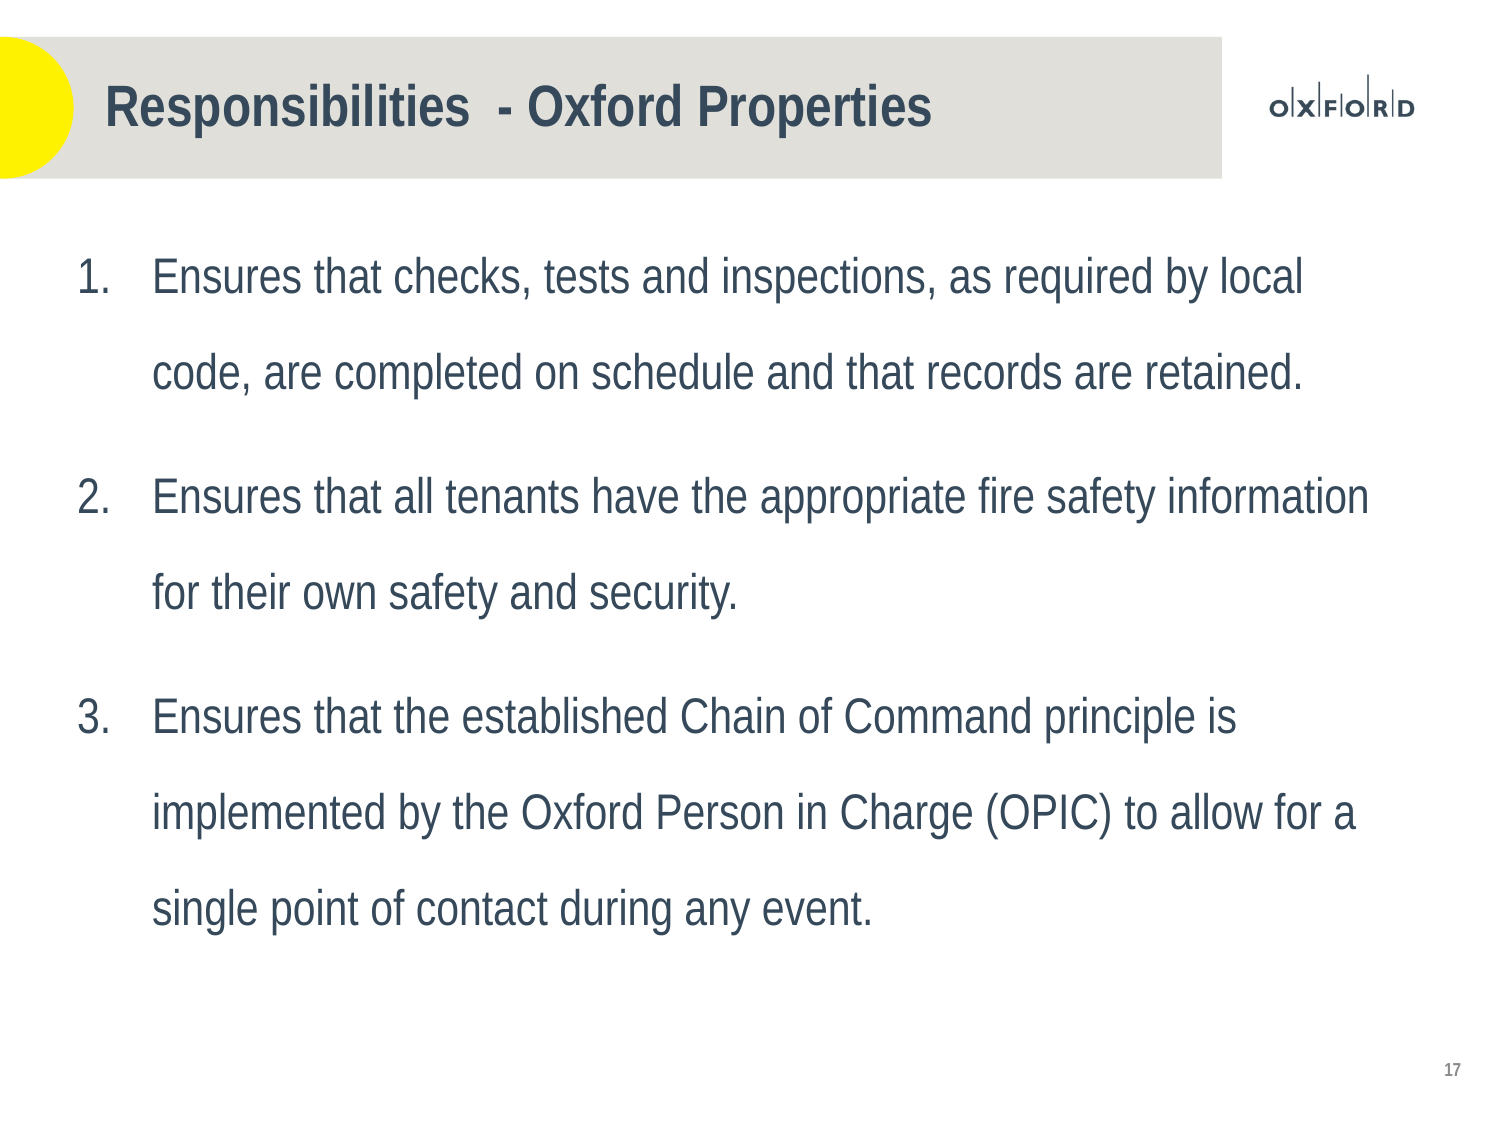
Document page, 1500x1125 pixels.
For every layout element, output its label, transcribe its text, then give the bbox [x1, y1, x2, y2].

picture [1221, 31, 1461, 180]
text_box Ensures that checks, tests and inspections, as required by local code, are completed on schedule and that records are retained. Ensures that all tenants have the appropriate fire safety information for their own safety and security. Ensures that the established Chain of Command principle is implemented by the Oxford Person in Charge (OPIC) to allow for a single point of contact during any event. [62, 200, 1400, 1046]
title Responsibilities - Oxford Properties [90, 58, 1139, 158]
slide_number 17 [1138, 1039, 1477, 1100]
